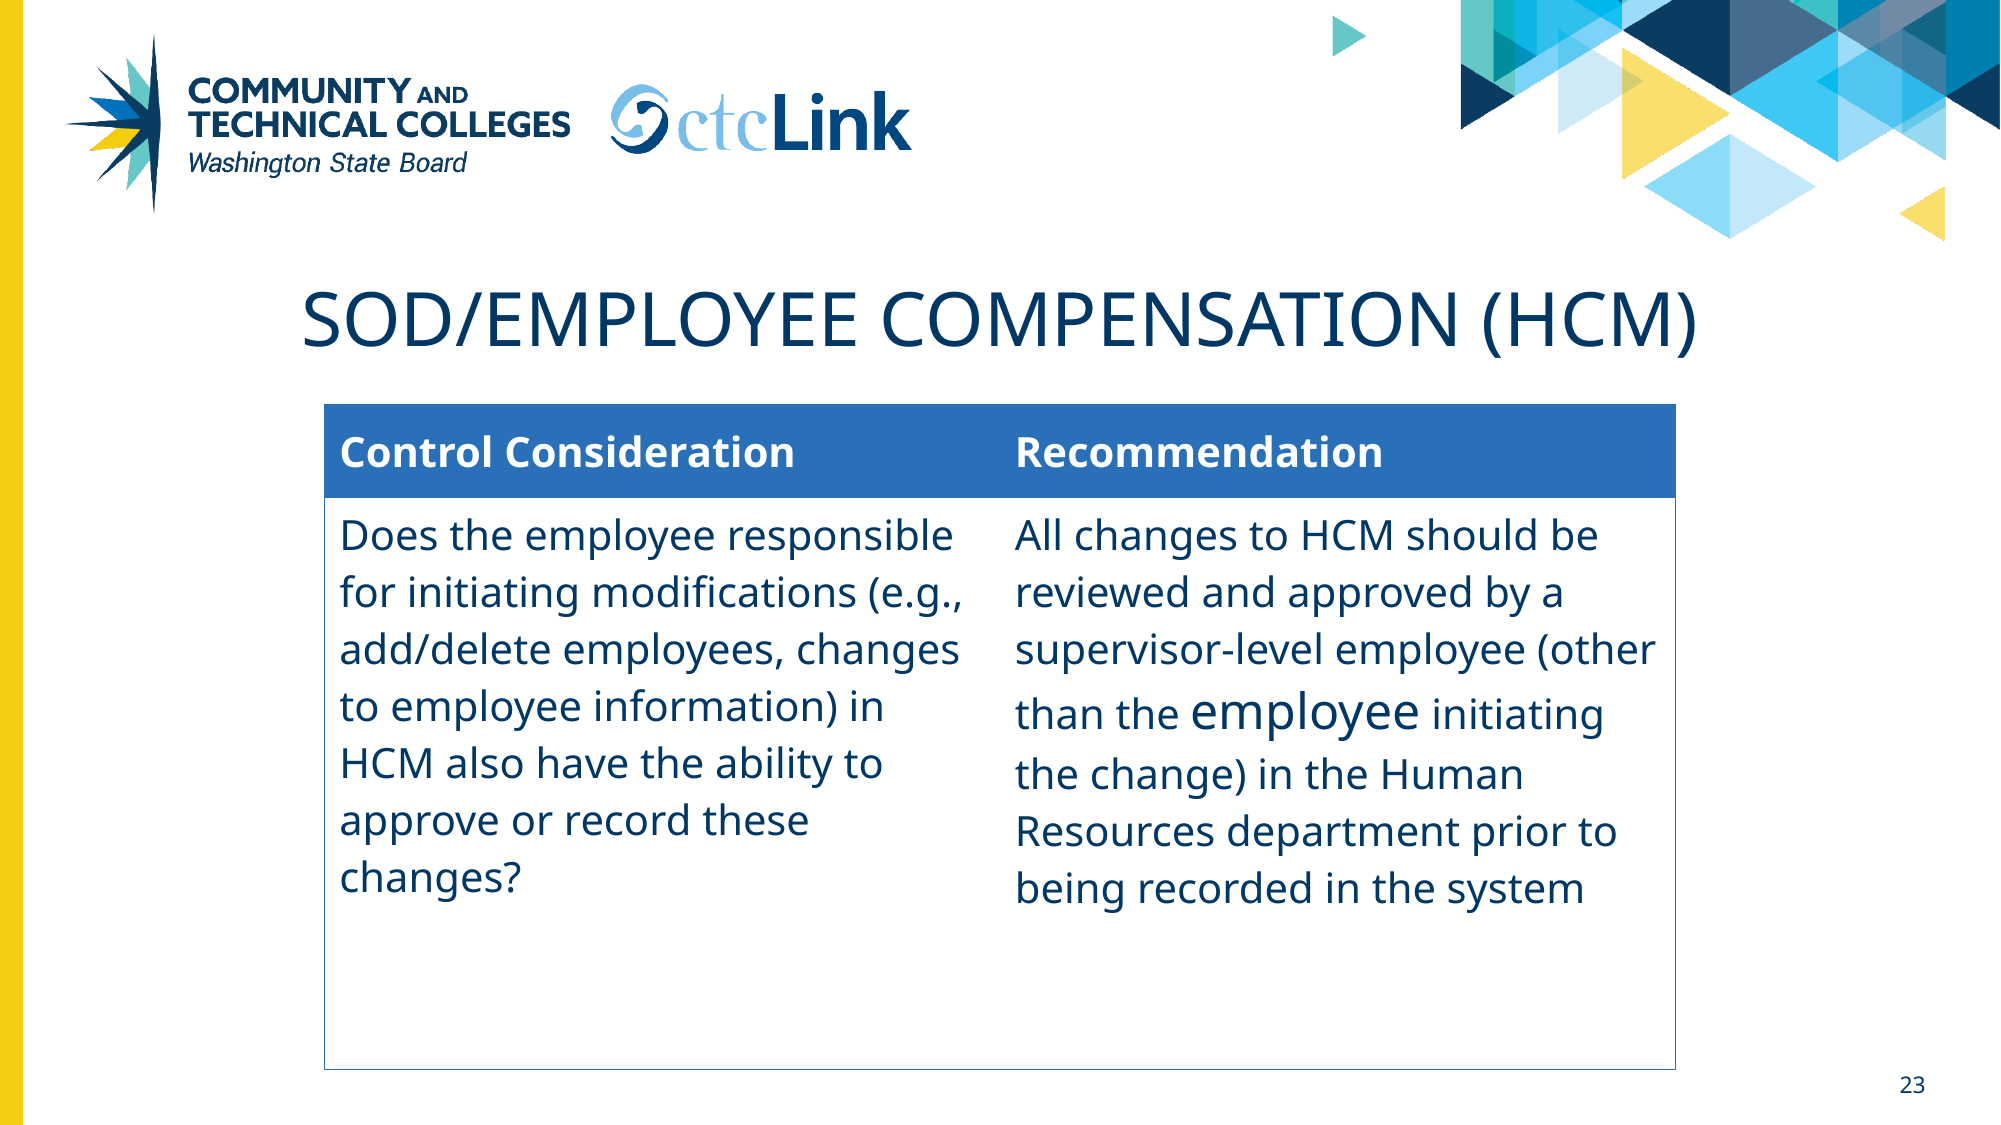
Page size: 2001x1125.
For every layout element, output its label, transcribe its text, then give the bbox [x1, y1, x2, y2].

table_cell All changes to HCM should be reviewed and approved by a supervisor-level employee (other than the employee initiating the change) in the Human Resources department prior to being recorded in the system [1000, 498, 1675, 1069]
picture [1332, 0, 2000, 241]
slide_number 23 [1838, 1063, 1941, 1103]
table_header Control Consideration [325, 405, 1000, 497]
picture [611, 84, 912, 154]
table_cell Does the employee responsible for initiating modifications (e.g., add/delete employees, changes to employee information) in HCM also have the ability to approve or record these changes? [325, 498, 1000, 1069]
title SOD/Employee Compensation (HCM) [88, 274, 1912, 405]
table_header Recommendation [1000, 405, 1675, 497]
picture [64, 33, 570, 214]
